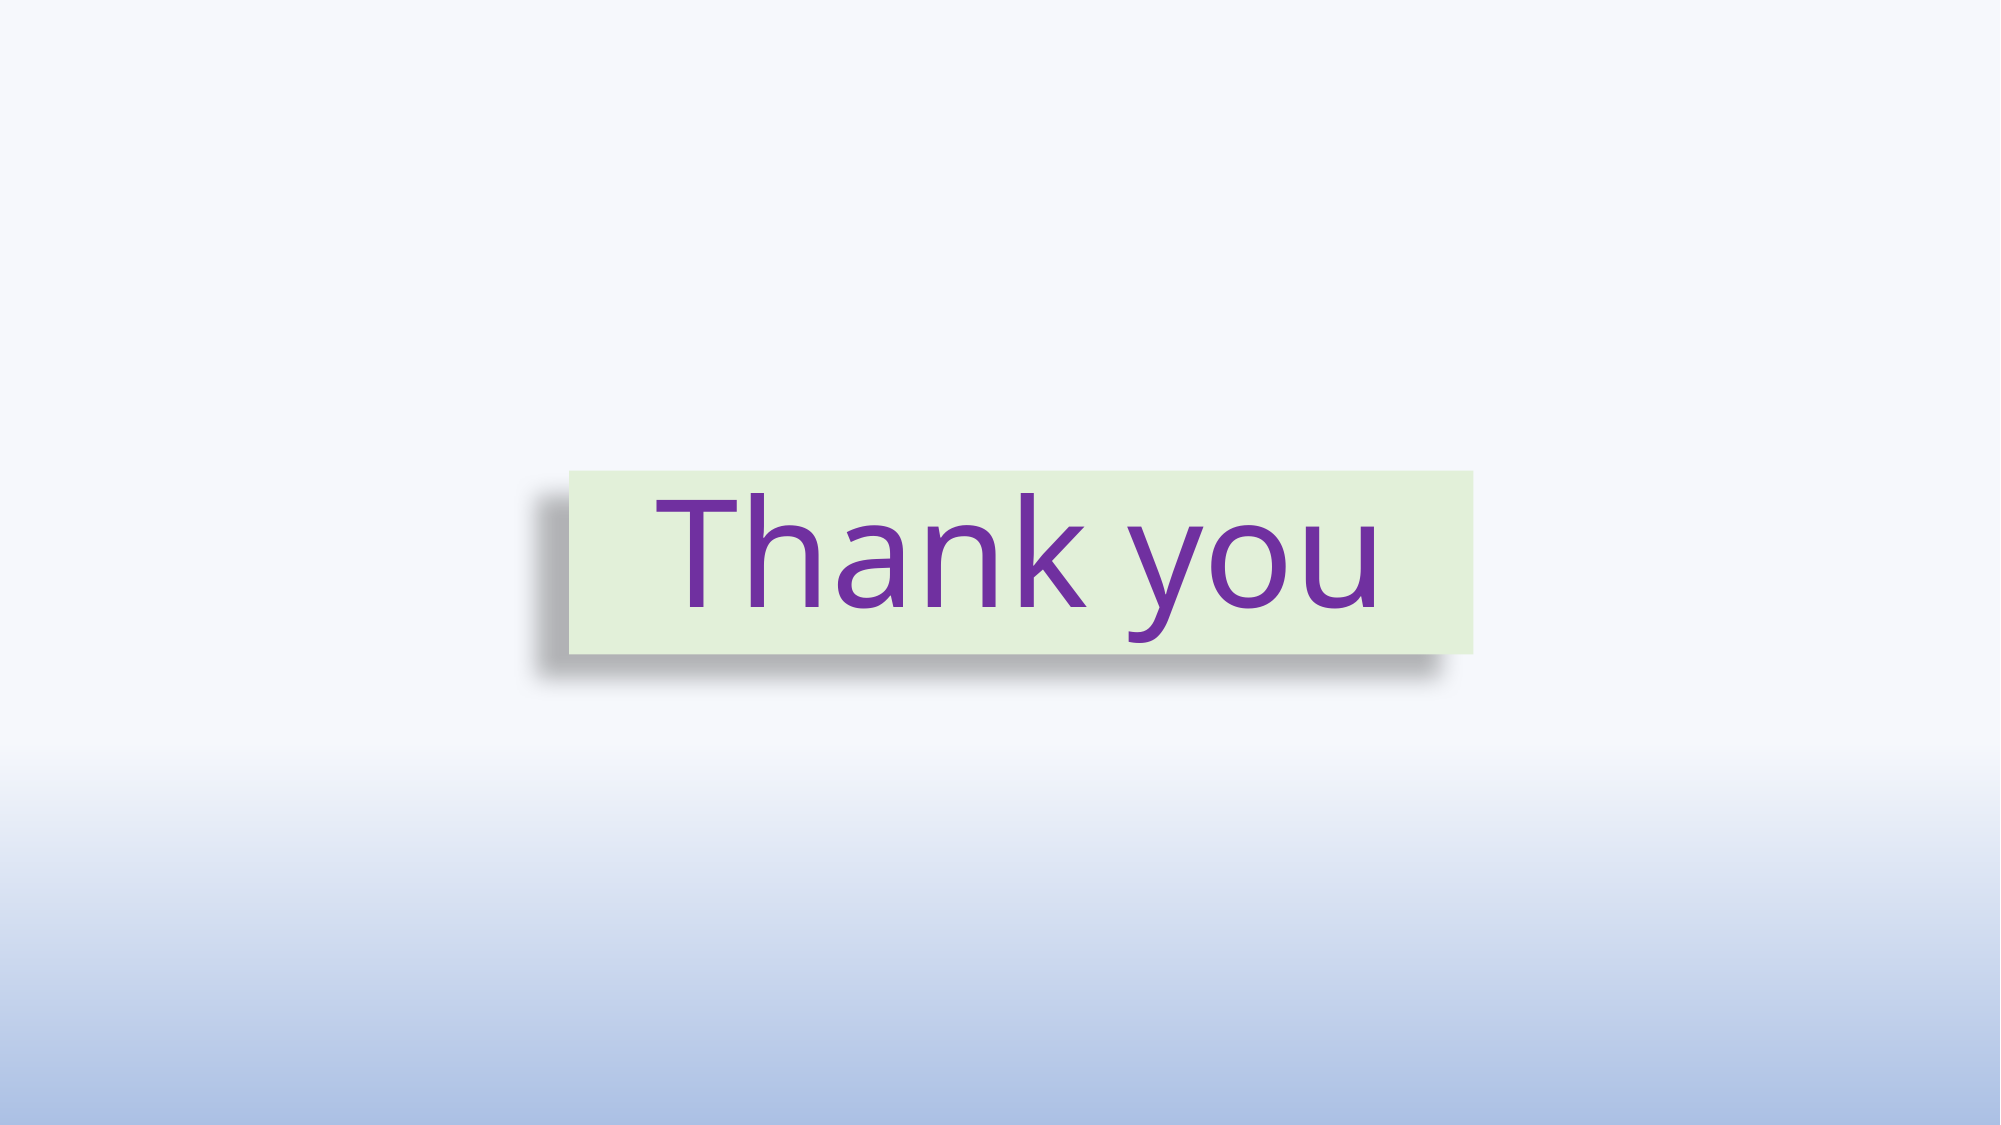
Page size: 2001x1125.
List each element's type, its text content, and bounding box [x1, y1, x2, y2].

list Thank you [569, 470, 1474, 655]
